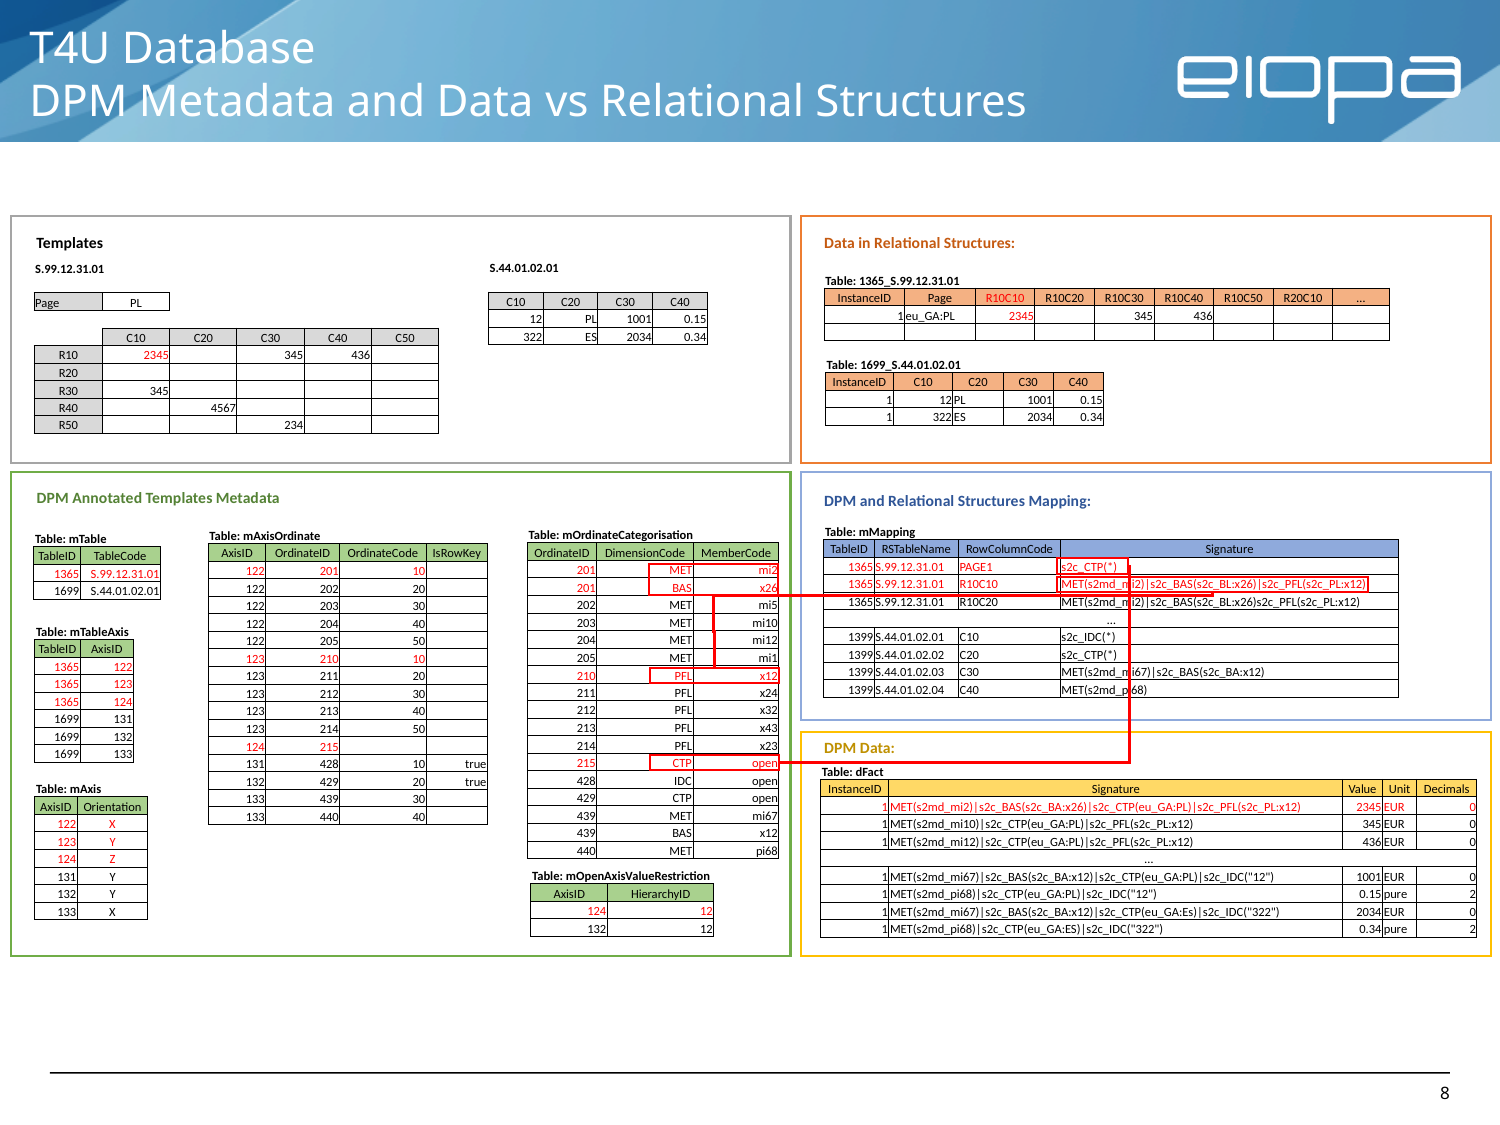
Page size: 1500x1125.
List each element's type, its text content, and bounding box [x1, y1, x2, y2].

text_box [961, 343, 965, 564]
text_box [11, 215, 791, 464]
title T4U Database DPM Metadata and Data vs Relational Structures [29, 19, 1113, 126]
text_box [1057, 558, 1129, 565]
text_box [961, 771, 965, 844]
text_box [801, 471, 956, 564]
text_box [11, 471, 791, 957]
text_box [650, 667, 773, 684]
picture [0, 0, 1500, 142]
text_box [650, 754, 780, 771]
text_box [1133, 576, 1368, 593]
text_box [969, 471, 1491, 720]
text_box [801, 215, 1491, 464]
text_box [801, 731, 1491, 957]
text_box [649, 563, 779, 595]
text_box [778, 565, 1129, 763]
